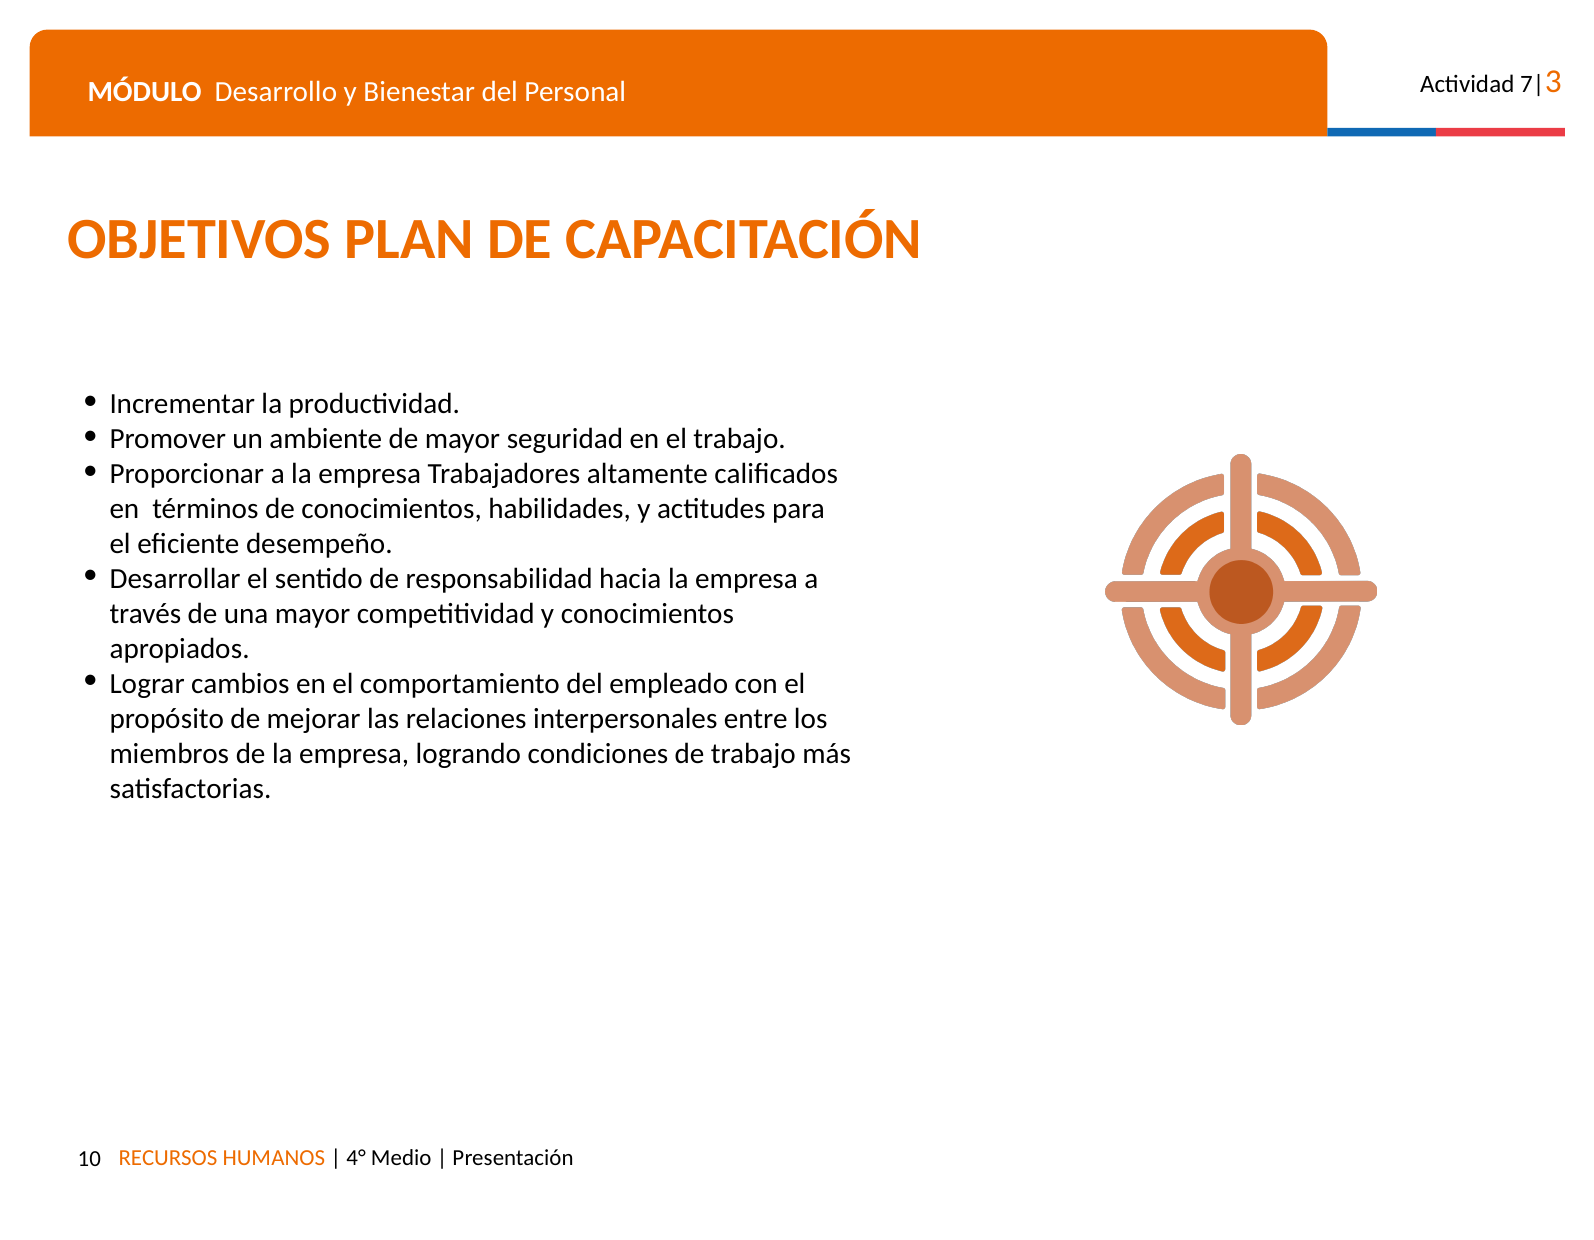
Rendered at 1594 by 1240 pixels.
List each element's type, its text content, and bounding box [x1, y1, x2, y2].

slide_number ‹#› [60, 1128, 117, 1240]
text_box OBJETIVOS PLAN DE CAPACITACIÓN [52, 198, 988, 285]
text_box Incrementar la productividad. Promover un ambiente de mayor seguridad en el trabajo. Proporcionar a la empresa Trabajadores altamente calificados en términos de conocimientos, habilidades, y actitudes para el eficiente desempeño. Desarrollar el sentido de responsabilidad hacia la empresa a través de una mayor competitividad y conocimientos apropiados. Lograr cambios en el comportamiento del empleado con el propósito de mejorar las relaciones interpersonales entre los miembros de la empresa, logrando condiciones de trabajo más satisfactorias. [68, 334, 868, 819]
picture [1104, 454, 1377, 725]
